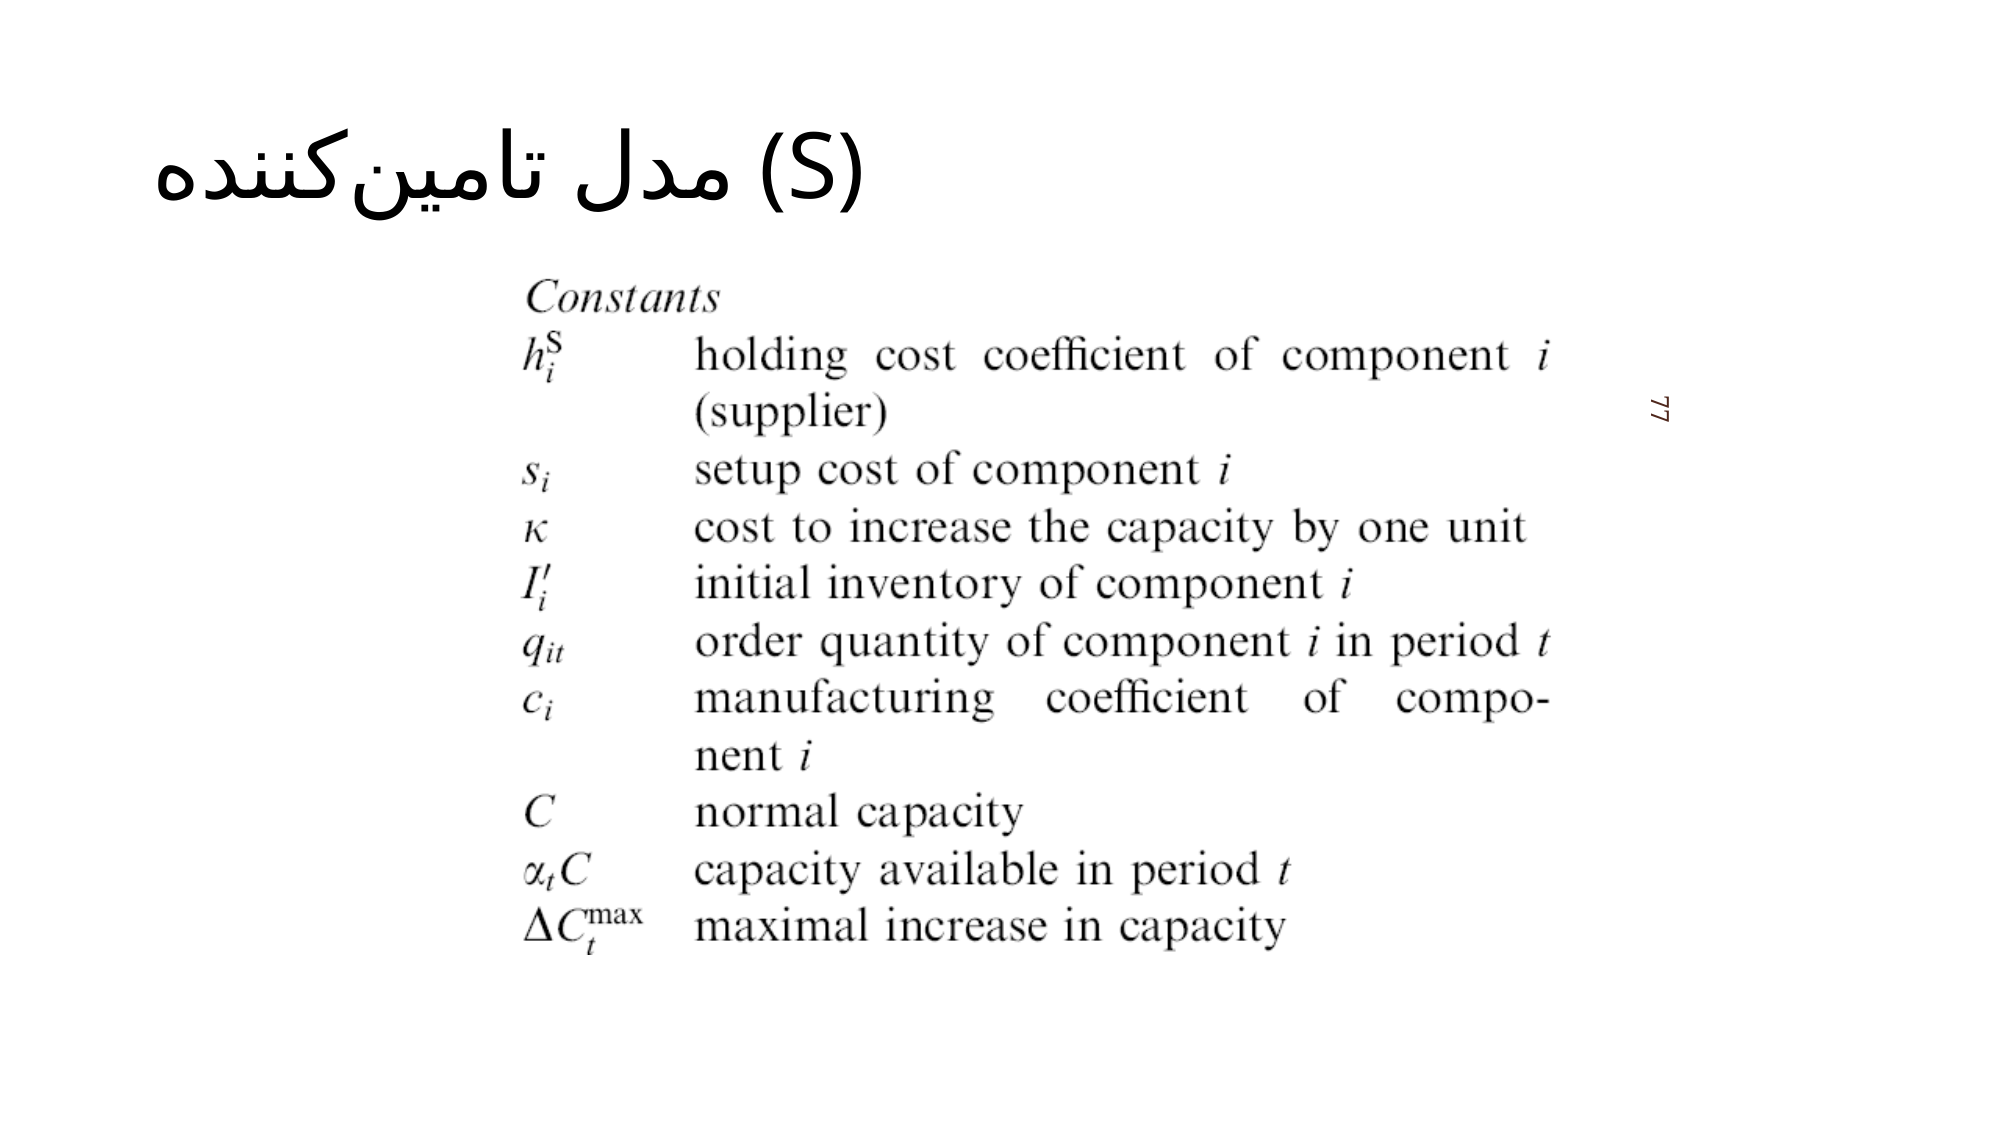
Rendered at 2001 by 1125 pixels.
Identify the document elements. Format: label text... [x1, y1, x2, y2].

slide_number 77 [1629, 380, 1690, 906]
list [513, 270, 1562, 955]
title مدل تامین‌کننده (S) [137, 59, 1863, 278]
